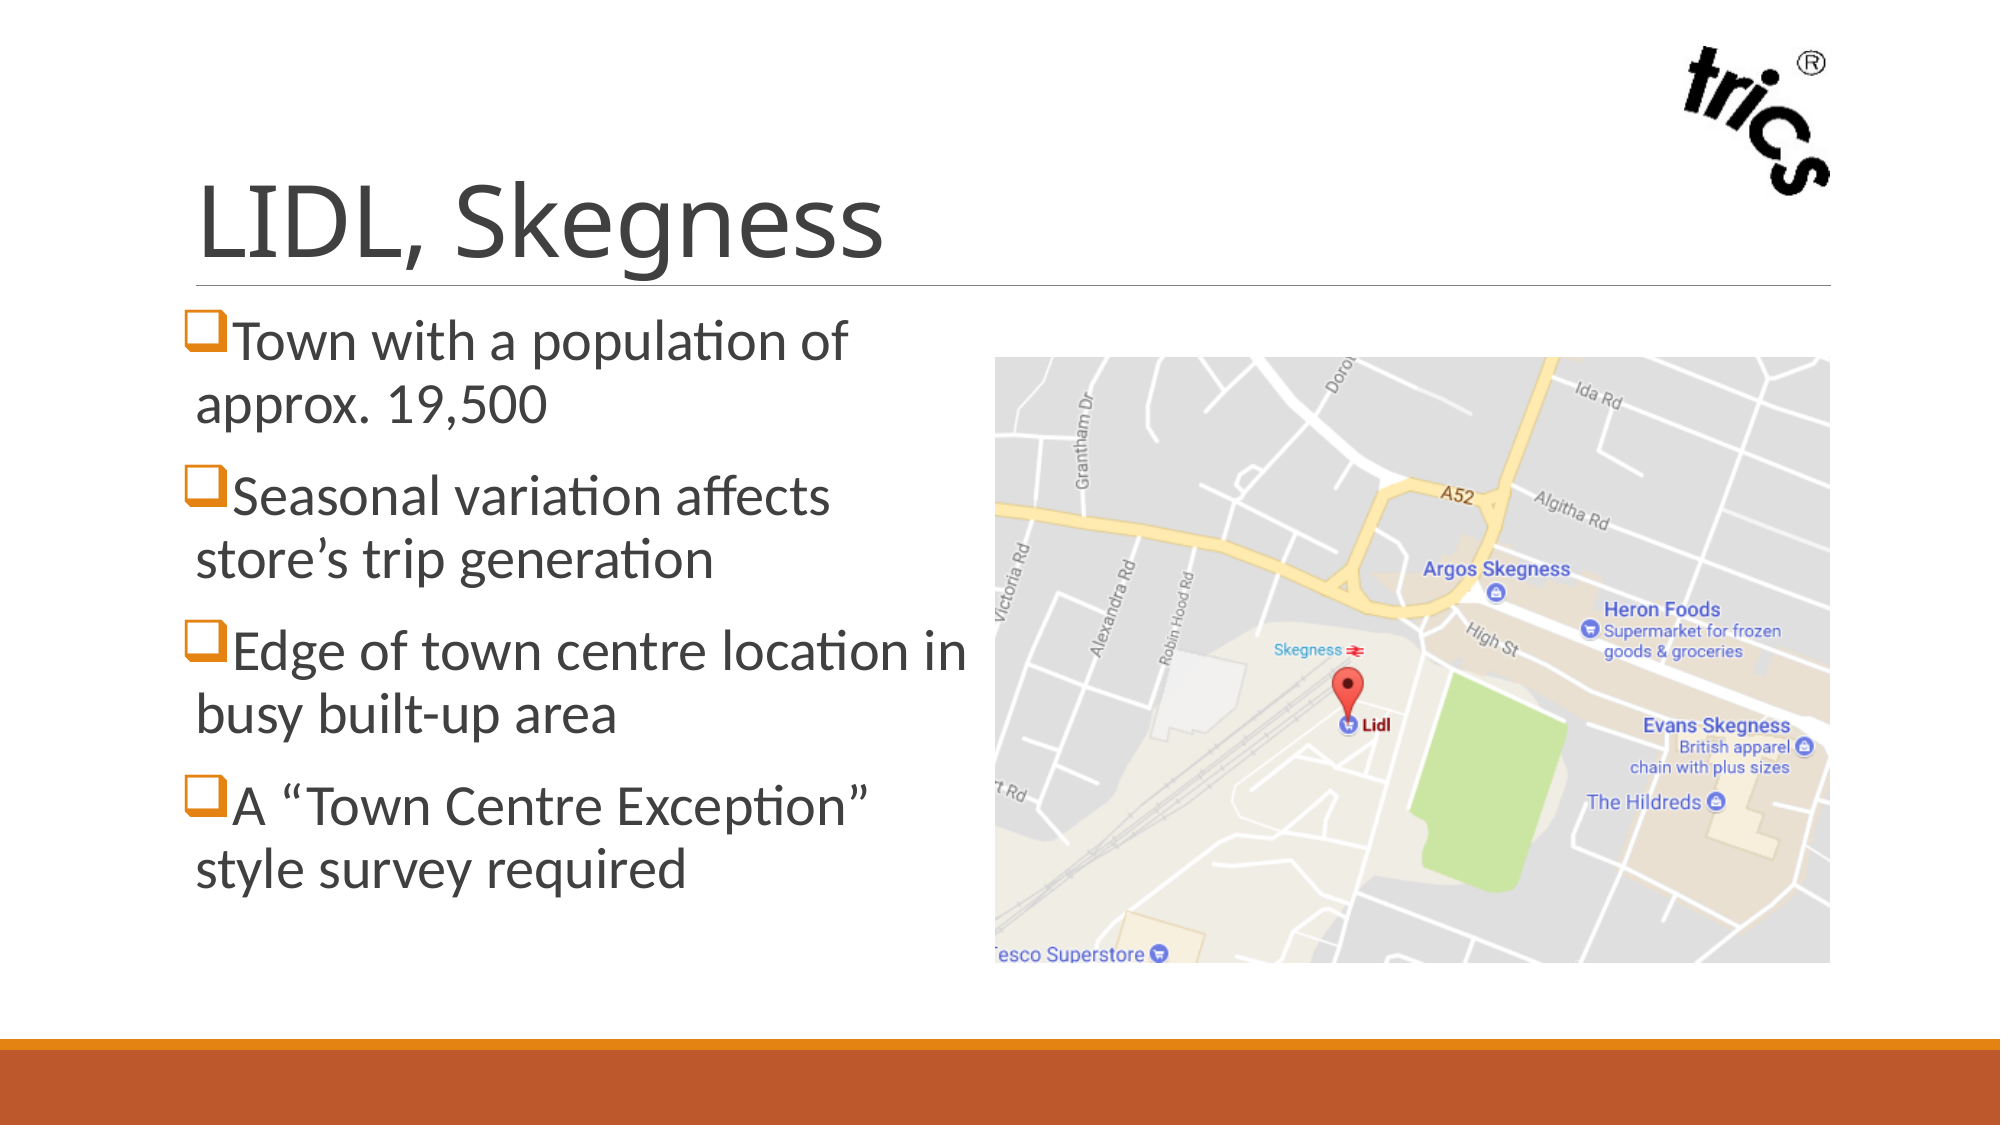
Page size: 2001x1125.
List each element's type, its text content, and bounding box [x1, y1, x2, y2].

title LIDL, Skegness [180, 47, 1830, 285]
picture [994, 357, 1831, 964]
picture [1683, 46, 1831, 197]
list Town with a population of approx. 19,500 Seasonal variation affects store’s trip generation Edge of town centre location in busy built-up area A “Town Centre Exception” style survey required [180, 302, 969, 963]
